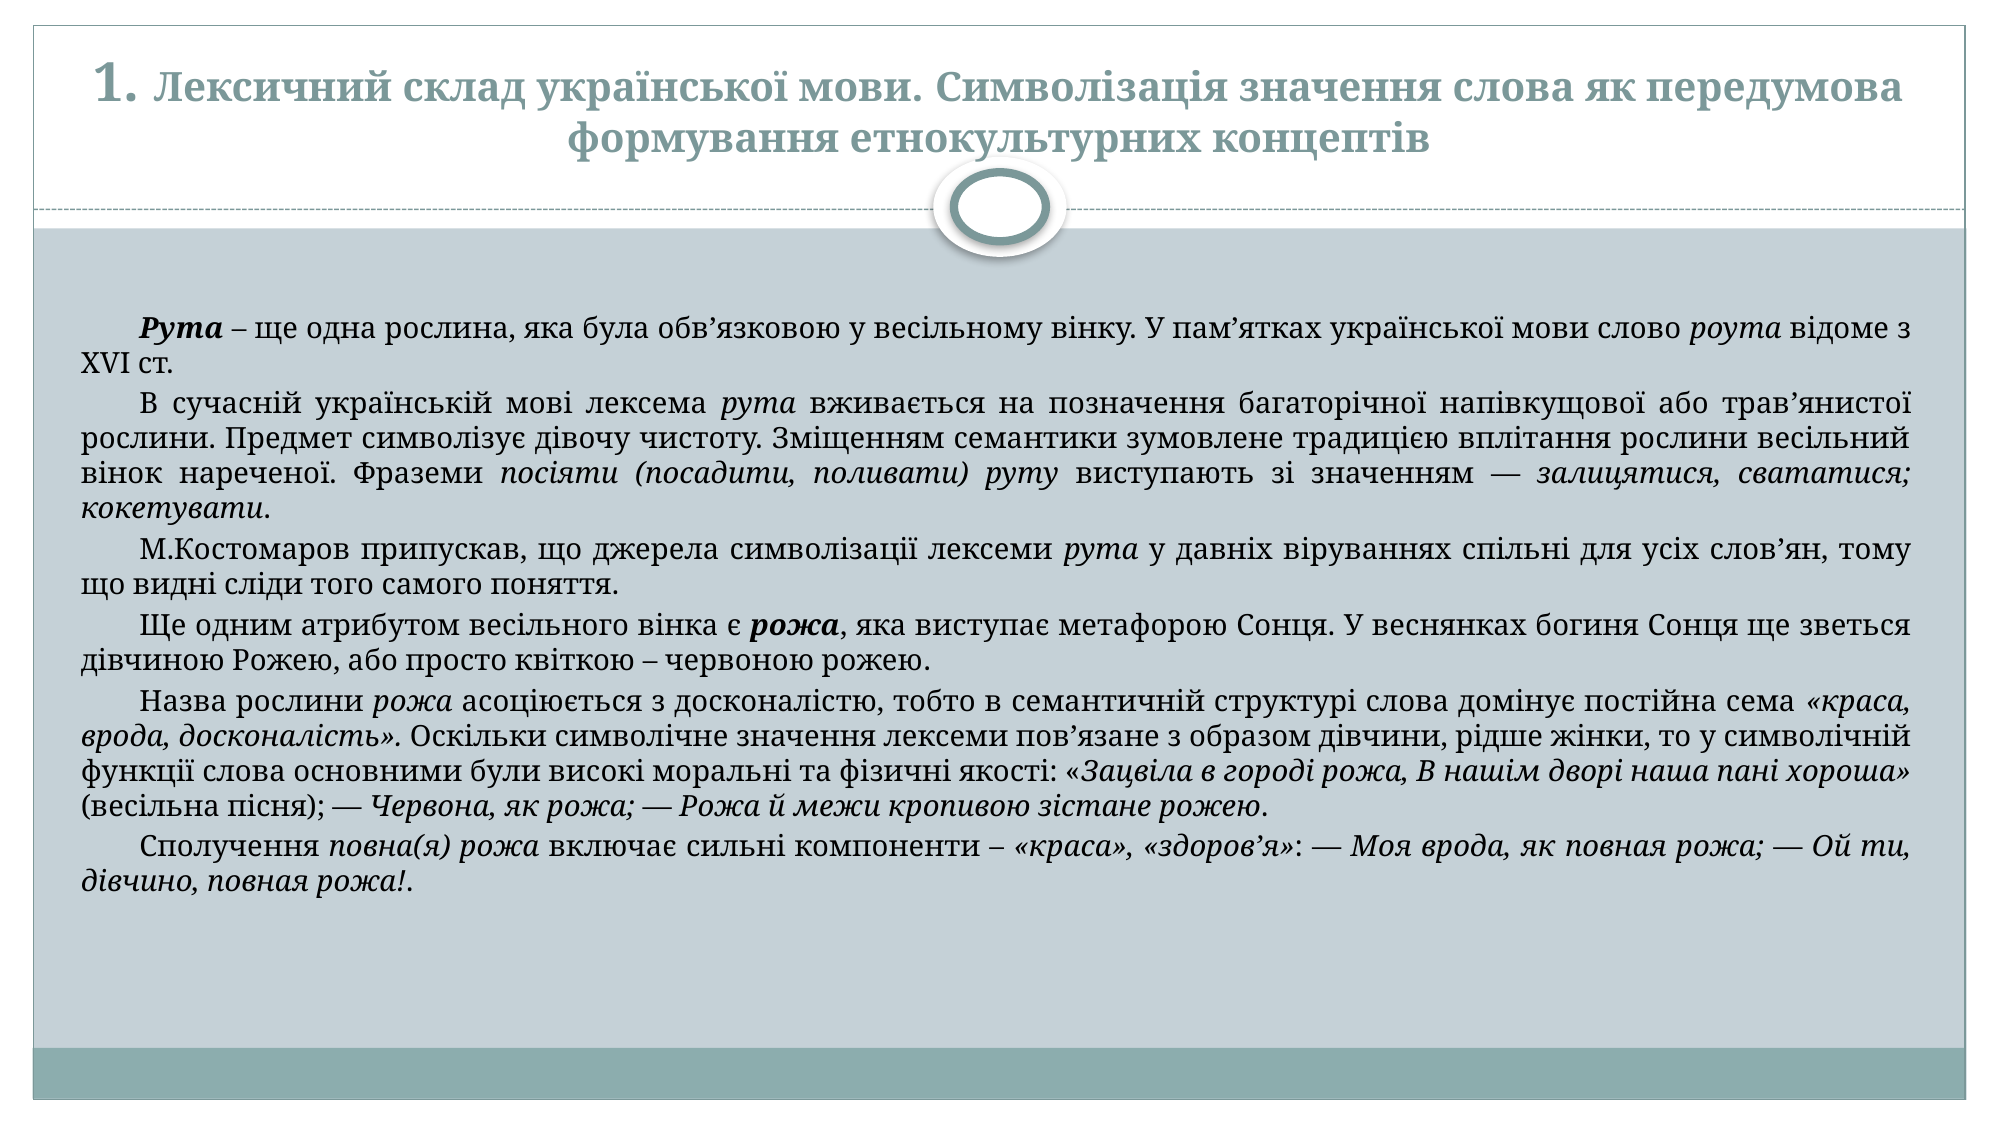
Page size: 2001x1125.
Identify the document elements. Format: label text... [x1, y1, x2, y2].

title 1. Лексичний склад української мови. Символізація значення слова як передумова формування етнокультурних концептів [66, 37, 1933, 168]
list Рута – ще одна рослина, яка була обв’язковою у весільному вінку. У пам’ятках української мови слово роута відоме з ХVІ ст. В сучасній українській мові лексема рута вживається на позначення багаторічної напівкущової або трав’янистої рослини. Предмет символізує дівочу чистоту. Зміщенням семантики зумовлене традицією вплітання рослини весільний вінок нареченої. Фраземи посіяти (посадити, поливати) руту виступають зі значенням ― залицятися, свататися; кокетувати. М.Костомаров припускав, що джерела символізації лексеми рута у давніх віруваннях спільні для усіх слов’ян, тому що видні сліди того самого поняття. Ще одним атрибутом весільного вінка є рожа, яка виступає метафорою Сонця. У веснянках богиня Сонця ще зветься дівчиною Рожею, або просто квіткою – червоною рожею. Назва рослини рожа асоціюється з досконалістю, тобто в семантичній структурі слова домінує постійна сема «краса, врода, досконалість». Оскільки символічне значення лексеми пов’язане з образом дівчини, рідше жінки, то у символічній функції слова основними були високі моральні та фізичні якості: «Зацвіла в городі рожа, В нашім дворі наша пані хороша» (весільна пісня); ― Червона, як рожа; ― Рожа й межи кропивою зістане рожею. Сполучення повна(я) рожа включає сильні компоненти – «краса», «здоров’я»: ― Моя врода, як повная рожа; ― Ой ти, дівчино, повная рожа!. [66, 301, 1926, 1055]
